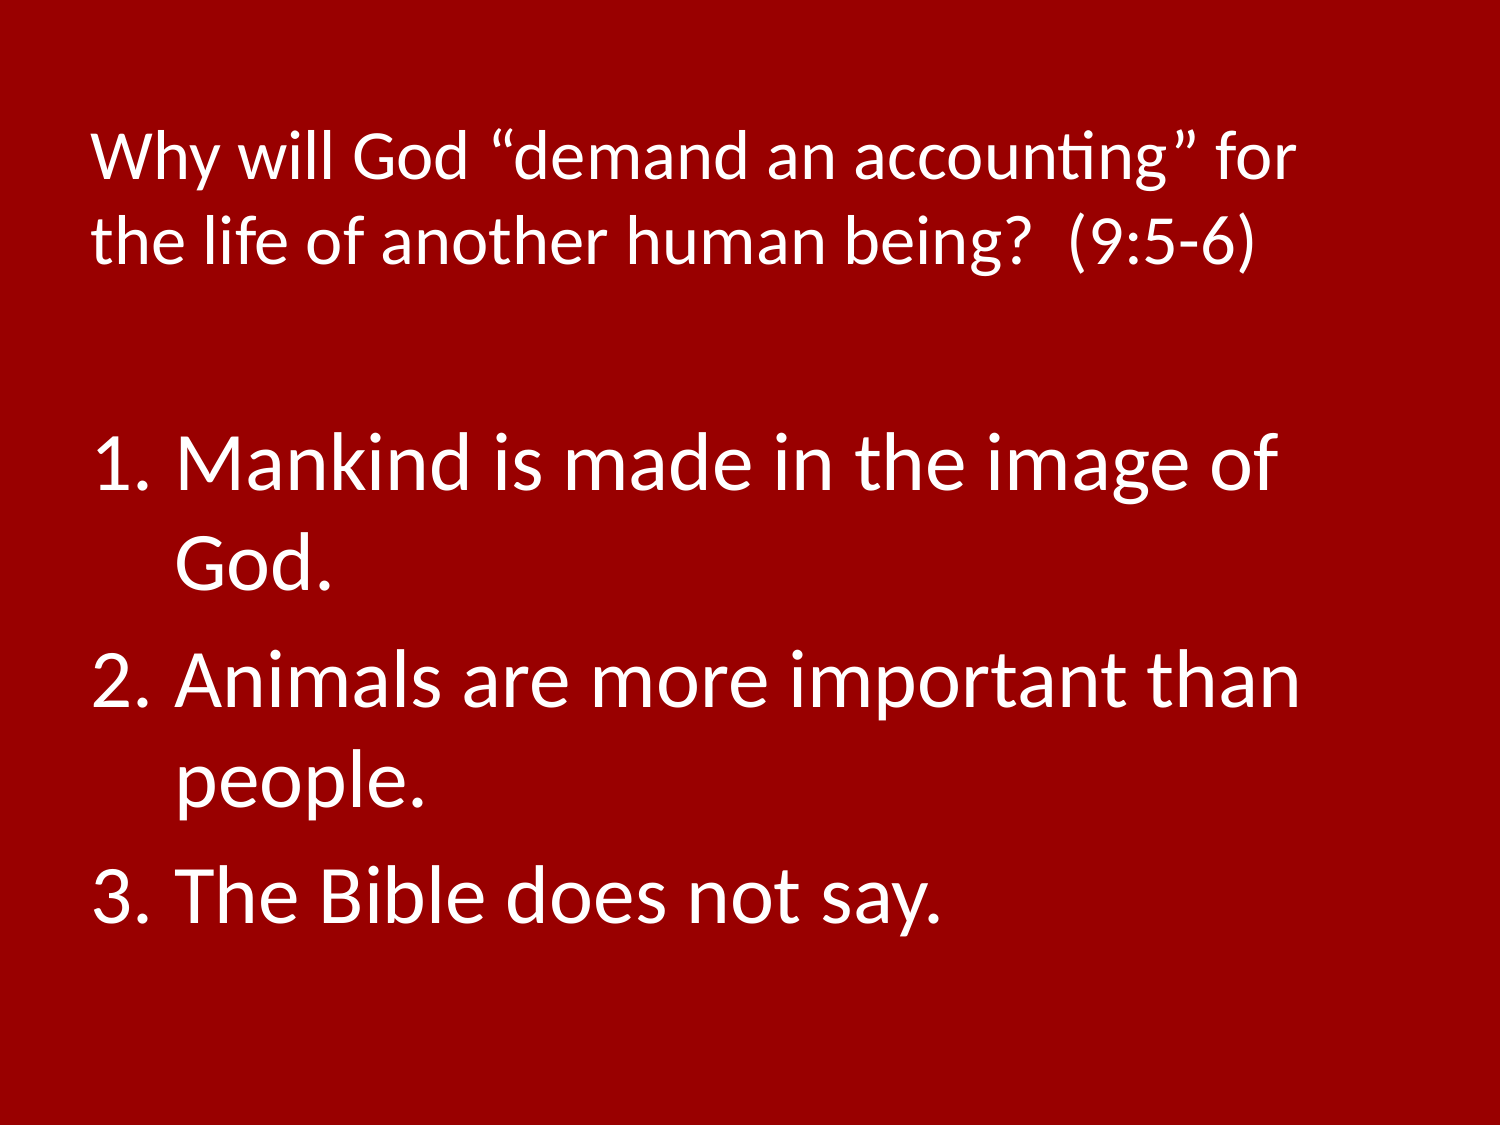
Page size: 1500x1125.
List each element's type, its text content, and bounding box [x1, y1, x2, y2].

list Mankind is made in the image of God. Animals are more important than people. The Bible does not say. [75, 399, 1425, 1005]
title Why will God “demand an accounting” for the life of another human being? (9:5-6) [75, 99, 1426, 288]
